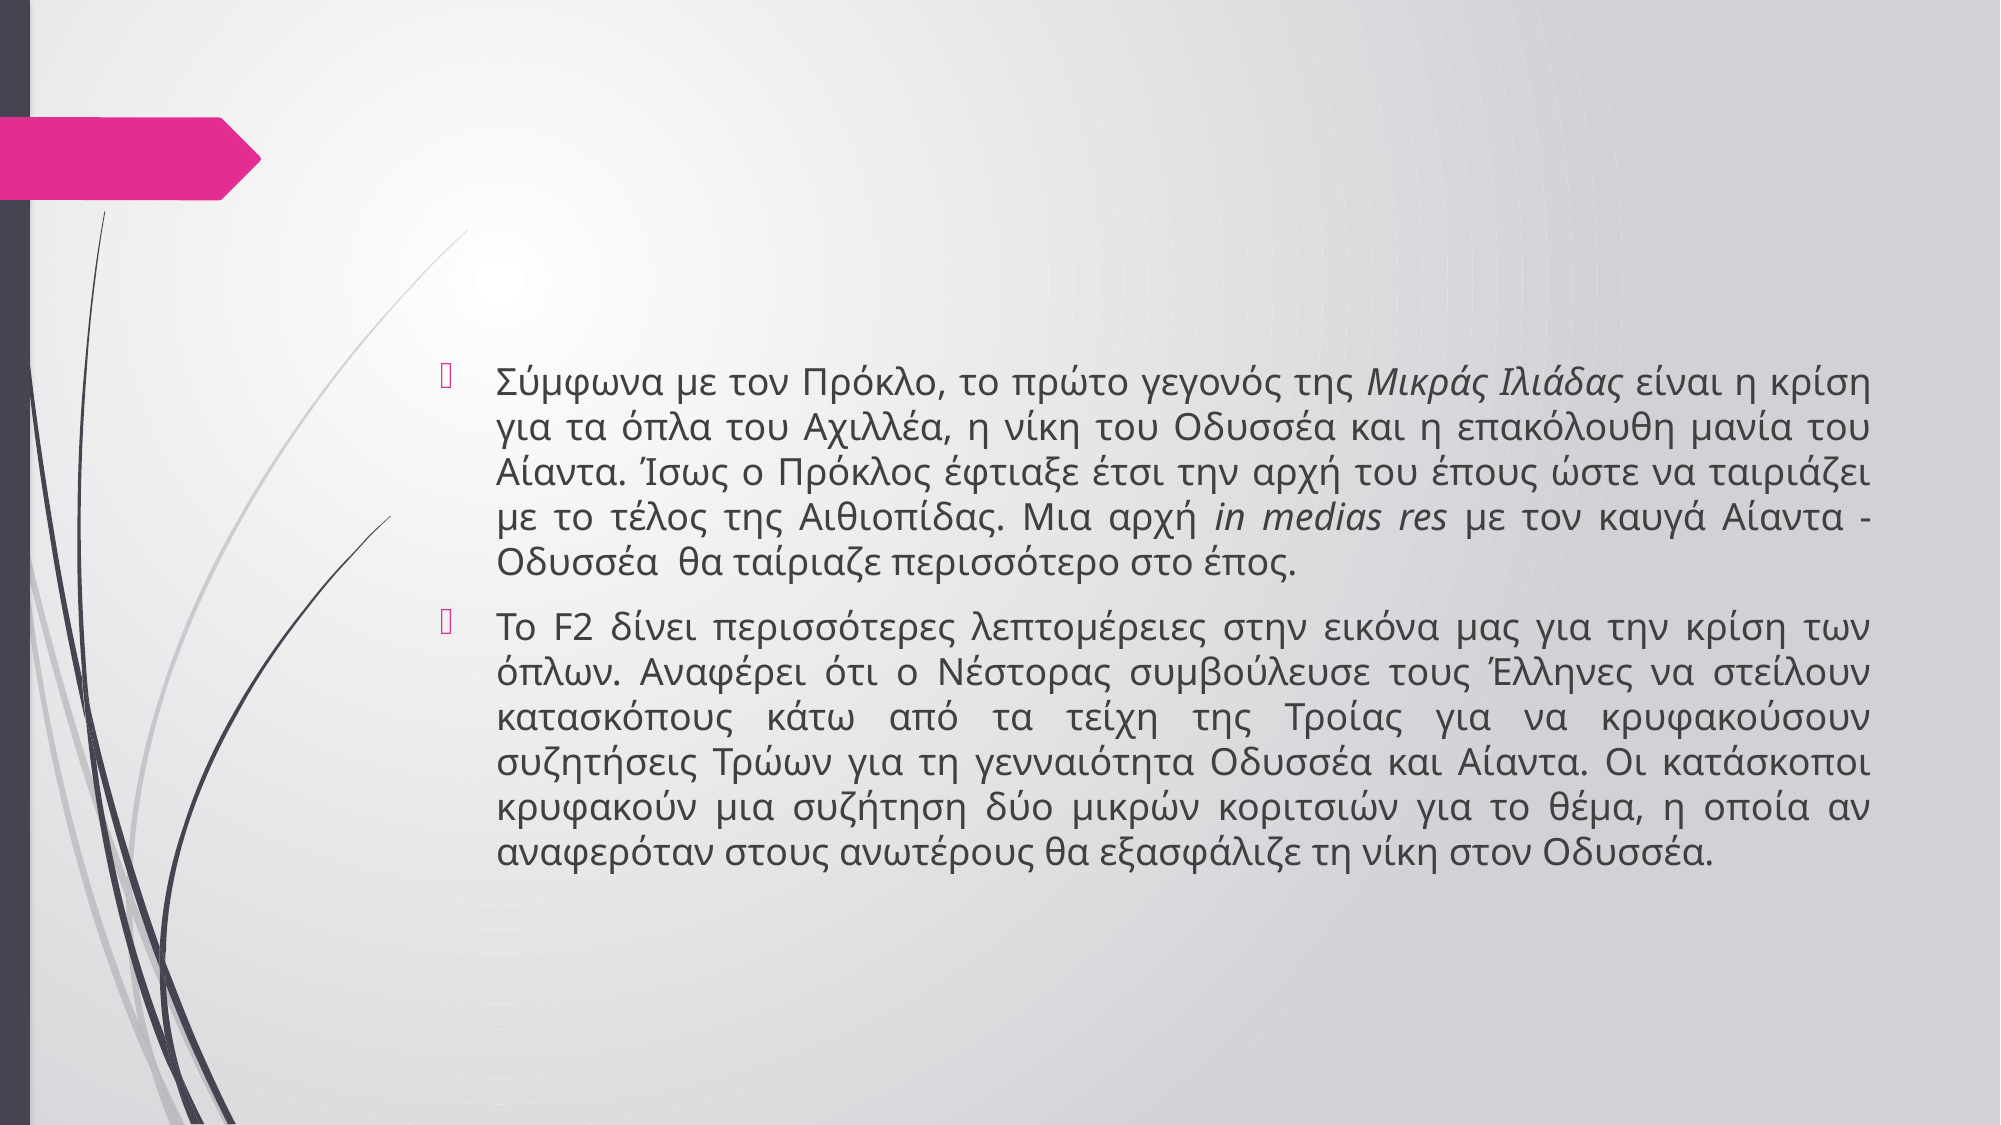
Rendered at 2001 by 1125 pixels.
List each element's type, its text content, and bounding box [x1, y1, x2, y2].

list Σύμφωνα με τον Πρόκλο, το πρώτο γεγονός της Μικράς Ιλιάδας είναι η κρίση για τα όπλα του Αχιλλέα, η νίκη του Οδυσσέα και η επακόλουθη μανία του Αίαντα. Ίσως ο Πρόκλος έφτιαξε έτσι την αρχή του έπους ώστε να ταιριάζει με το τέλος της Αιθιοπίδας. Μια αρχή in medias res με τον καυγά Αίαντα - Οδυσσέα θα ταίριαζε περισσότερο στο έπος. Το F2 δίνει περισσότερες λεπτομέρειες στην εικόνα μας για την κρίση των όπλων. Αναφέρει ότι ο Νέστορας συμβούλευσε τους Έλληνες να στείλουν κατασκόπους κάτω από τα τείχη της Τροίας για να κρυφακούσουν συζητήσεις Τρώων για τη γενναιότητα Οδυσσέα και Αίαντα. Οι κατάσκοποι κρυφακούν μια συζήτηση δύο μικρών κοριτσιών για το θέμα, η οποία αν αναφερόταν στους ανωτέρους θα εξασφάλιζε τη νίκη στον Οδυσσέα. [424, 350, 1888, 970]
